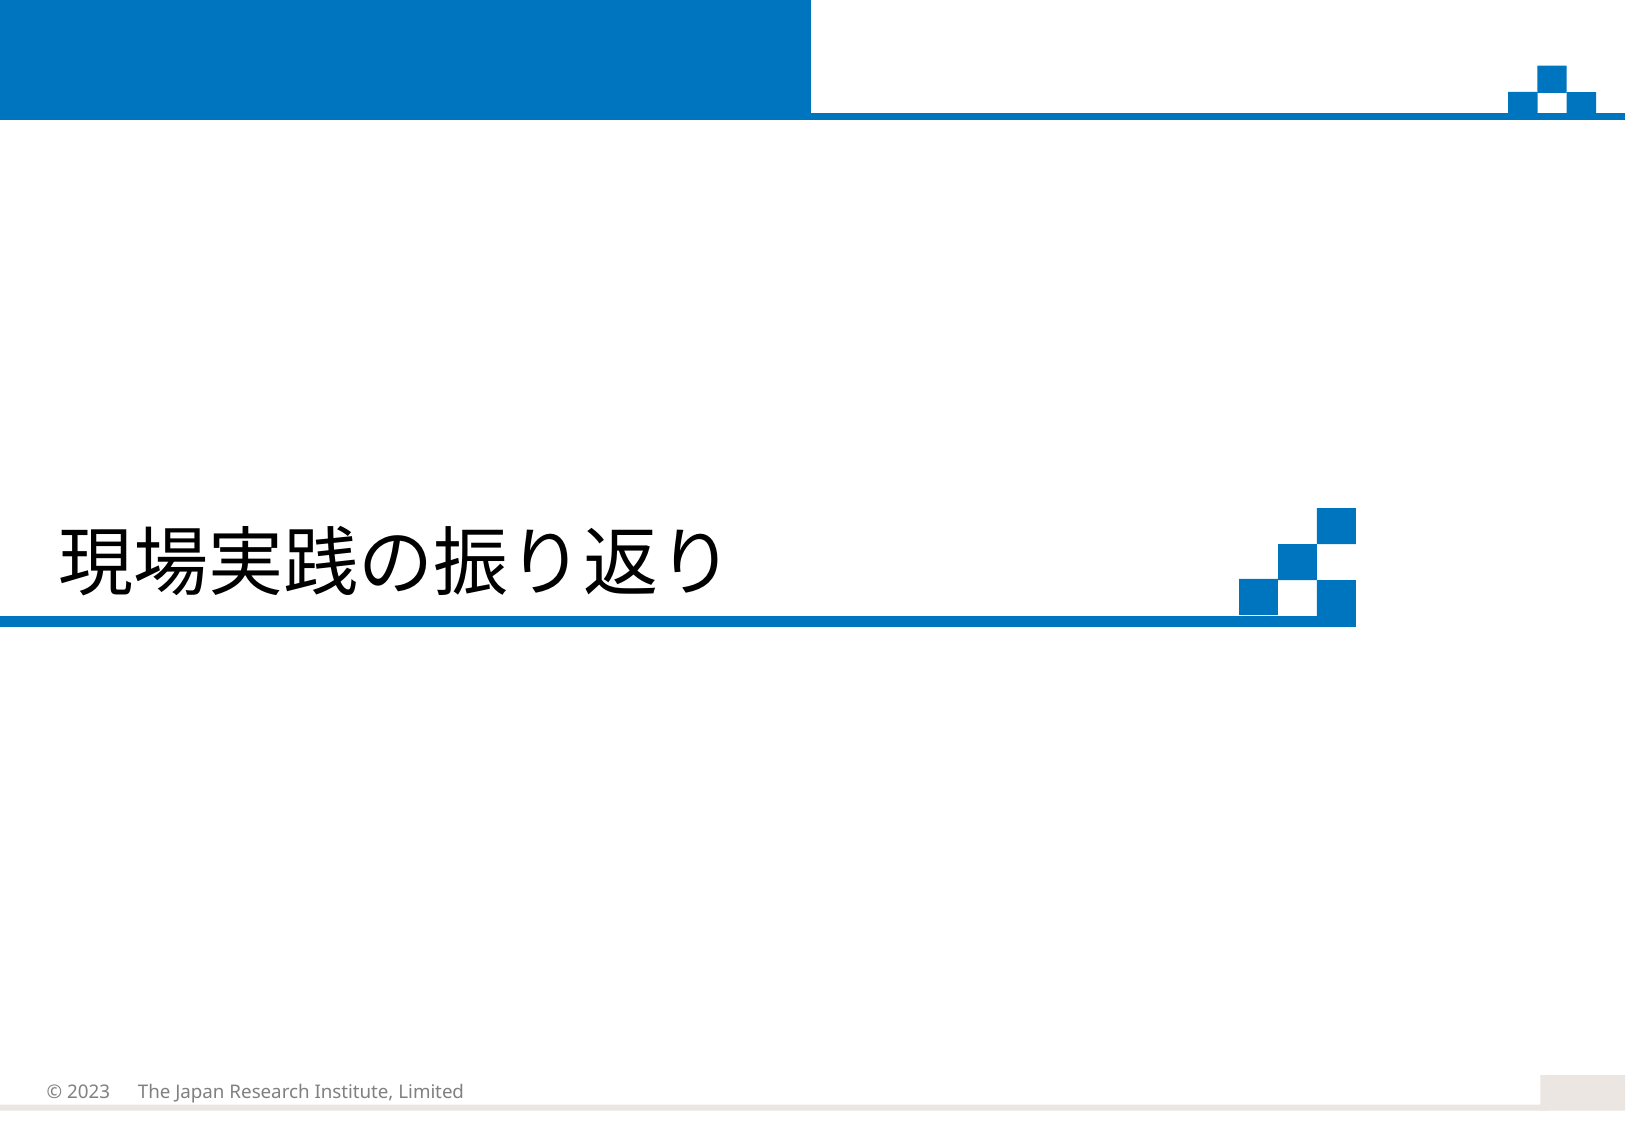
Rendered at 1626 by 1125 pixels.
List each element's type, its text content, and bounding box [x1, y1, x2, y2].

title 現場実践の振り返り [43, 402, 1146, 614]
